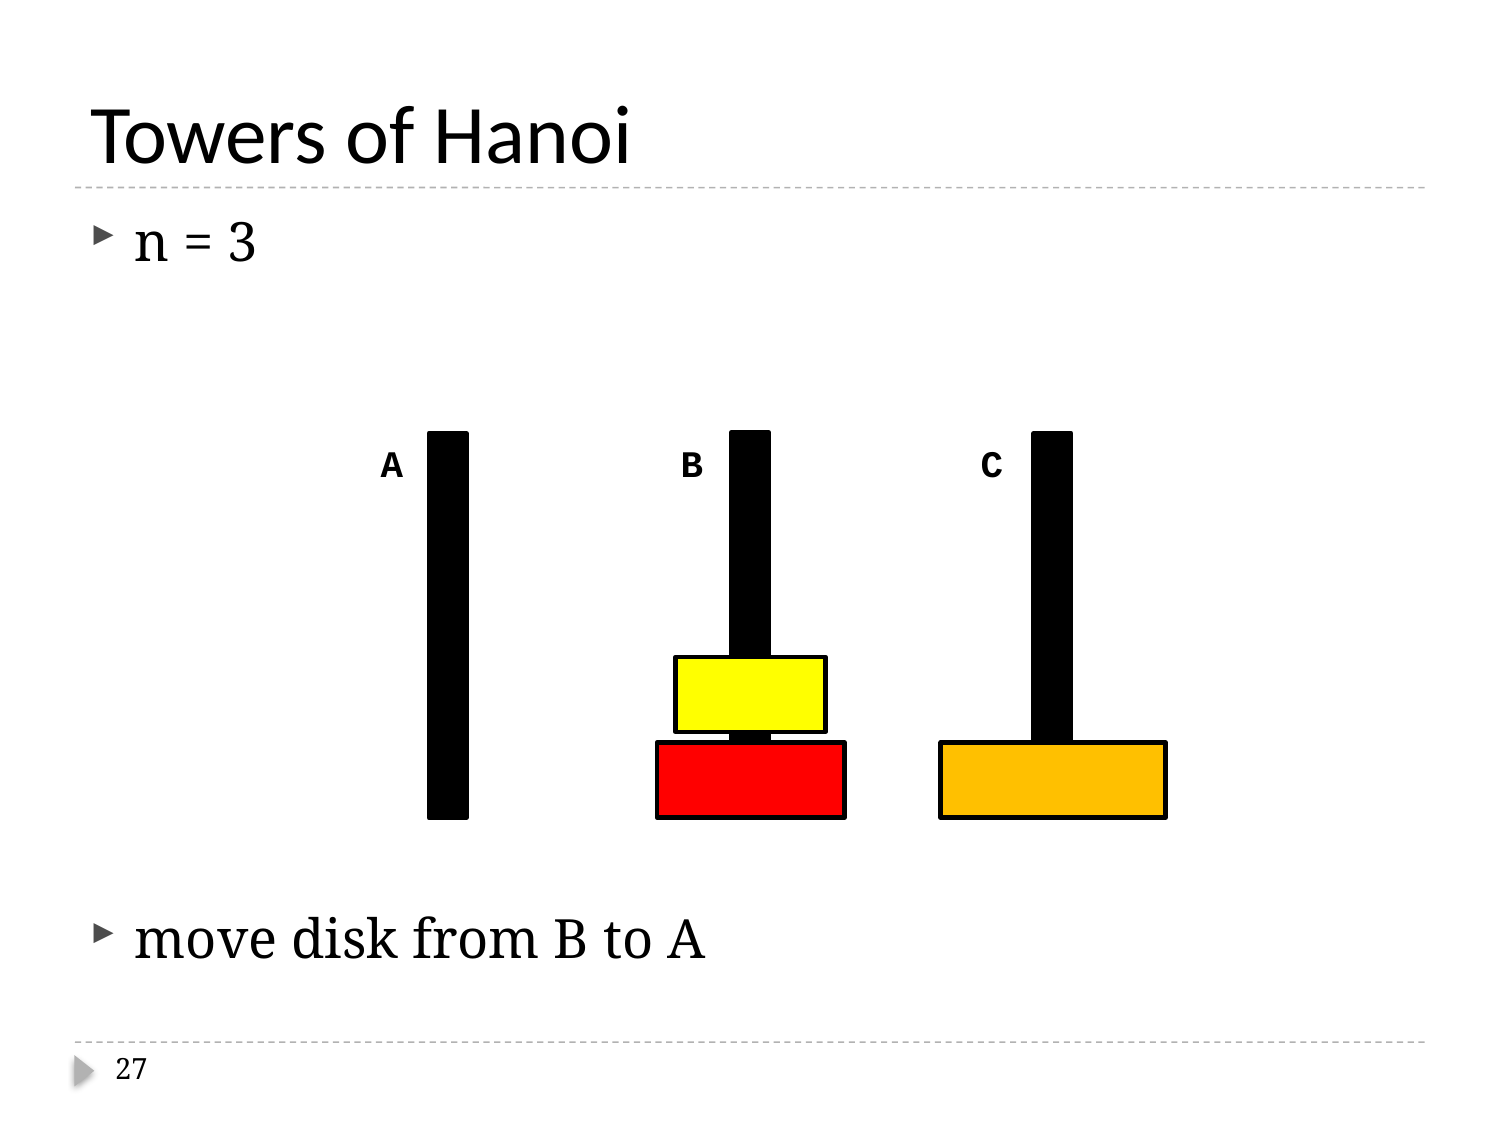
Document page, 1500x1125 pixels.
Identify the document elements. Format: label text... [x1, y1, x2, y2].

text_box C [965, 432, 1019, 492]
text_box [674, 655, 827, 733]
text_box [730, 733, 770, 741]
text_box A [365, 432, 419, 492]
list n = 3 move disk from B to A [74, 199, 1426, 1011]
title Towers of Hanoi [74, 24, 1426, 188]
text_box [655, 741, 846, 819]
text_box [1032, 432, 1073, 741]
text_box [939, 741, 1167, 819]
text_box [427, 432, 468, 819]
text_box [730, 431, 770, 655]
slide_number 27 [100, 1042, 426, 1103]
text_box B [665, 432, 719, 492]
